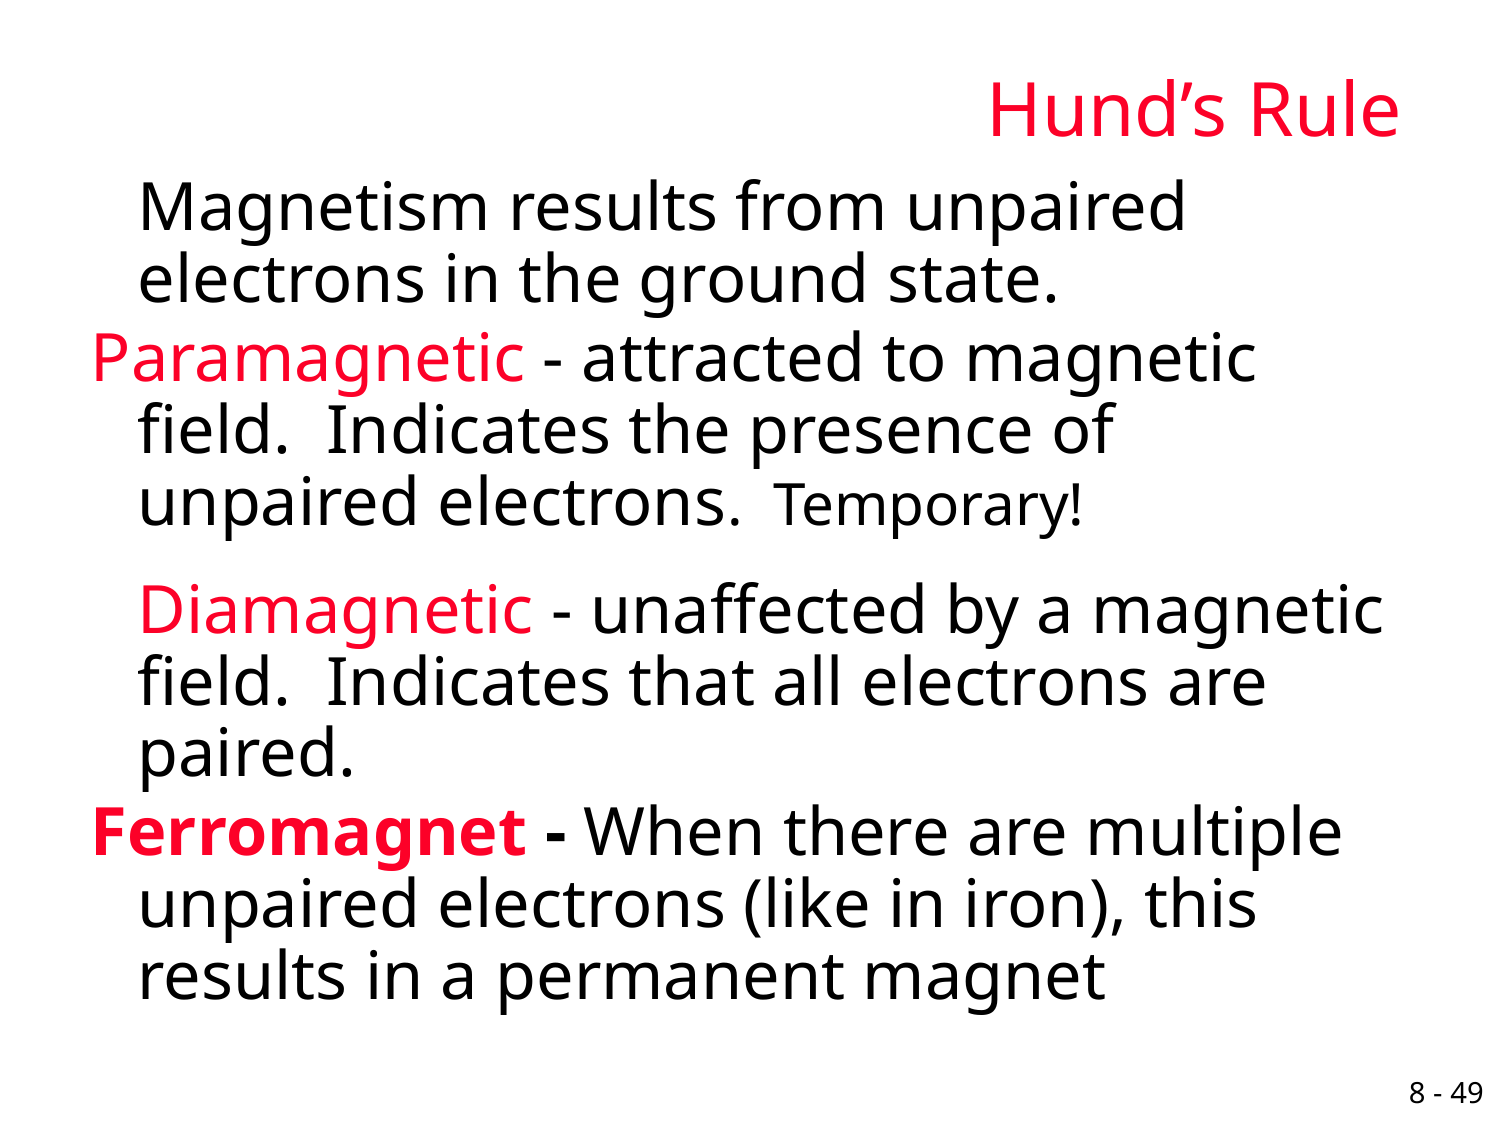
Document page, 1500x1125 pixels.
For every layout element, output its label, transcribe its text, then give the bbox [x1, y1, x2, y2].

title Hund’s Rule [66, 57, 1418, 167]
list Magnetism results from unpaired electrons in the ground state. Paramagnetic - attracted to magnetic field. Indicates the presence of unpaired electrons. Temporary! Diamagnetic - unaffected by a magnetic field. Indicates that all electrons are paired. Ferromagnet - When there are multiple unpaired electrons (like in iron), this results in a permanent magnet [75, 165, 1425, 954]
